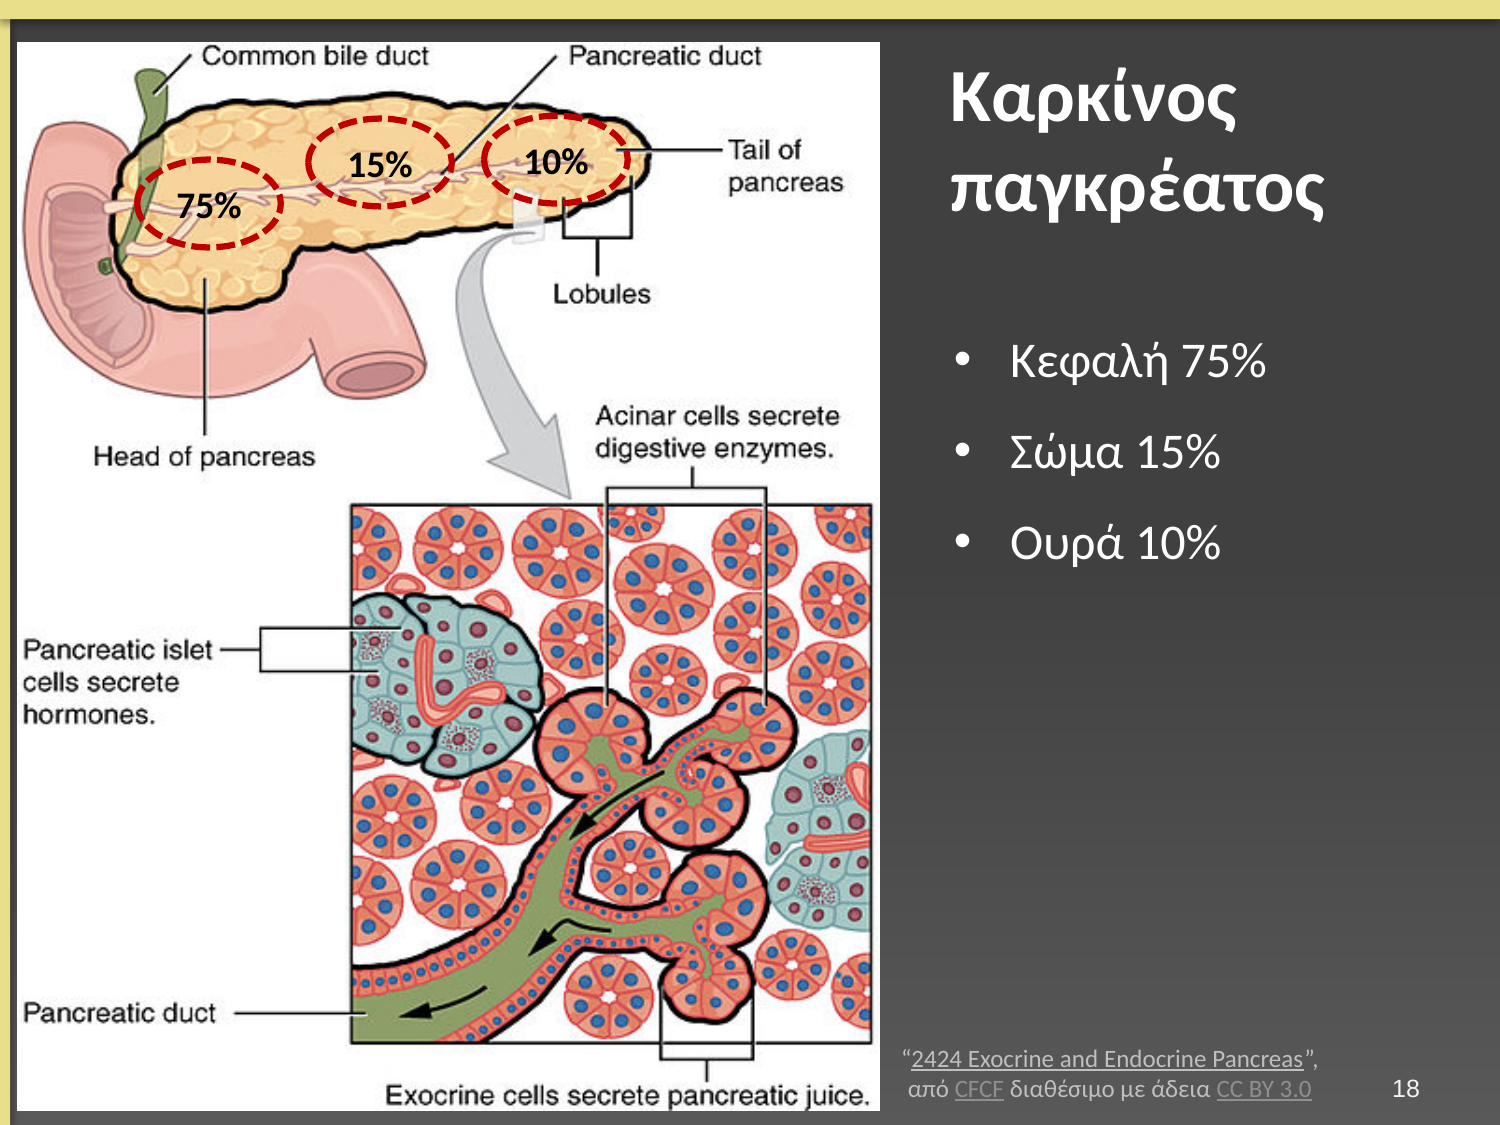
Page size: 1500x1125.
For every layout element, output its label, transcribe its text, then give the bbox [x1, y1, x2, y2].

title Καρκίνος παγκρέατος [891, 19, 1470, 254]
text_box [17, 42, 881, 1111]
text_box “2424 Exocrine and Endocrine Pancreas”, από CFCF διαθέσιμο με άδεια CC BY 3.0 [885, 1035, 1352, 1110]
slide_number 17 [1085, 1057, 1436, 1118]
list Κεφαλή 75% Σώμα 15% Ουρά 10% [938, 314, 1459, 728]
